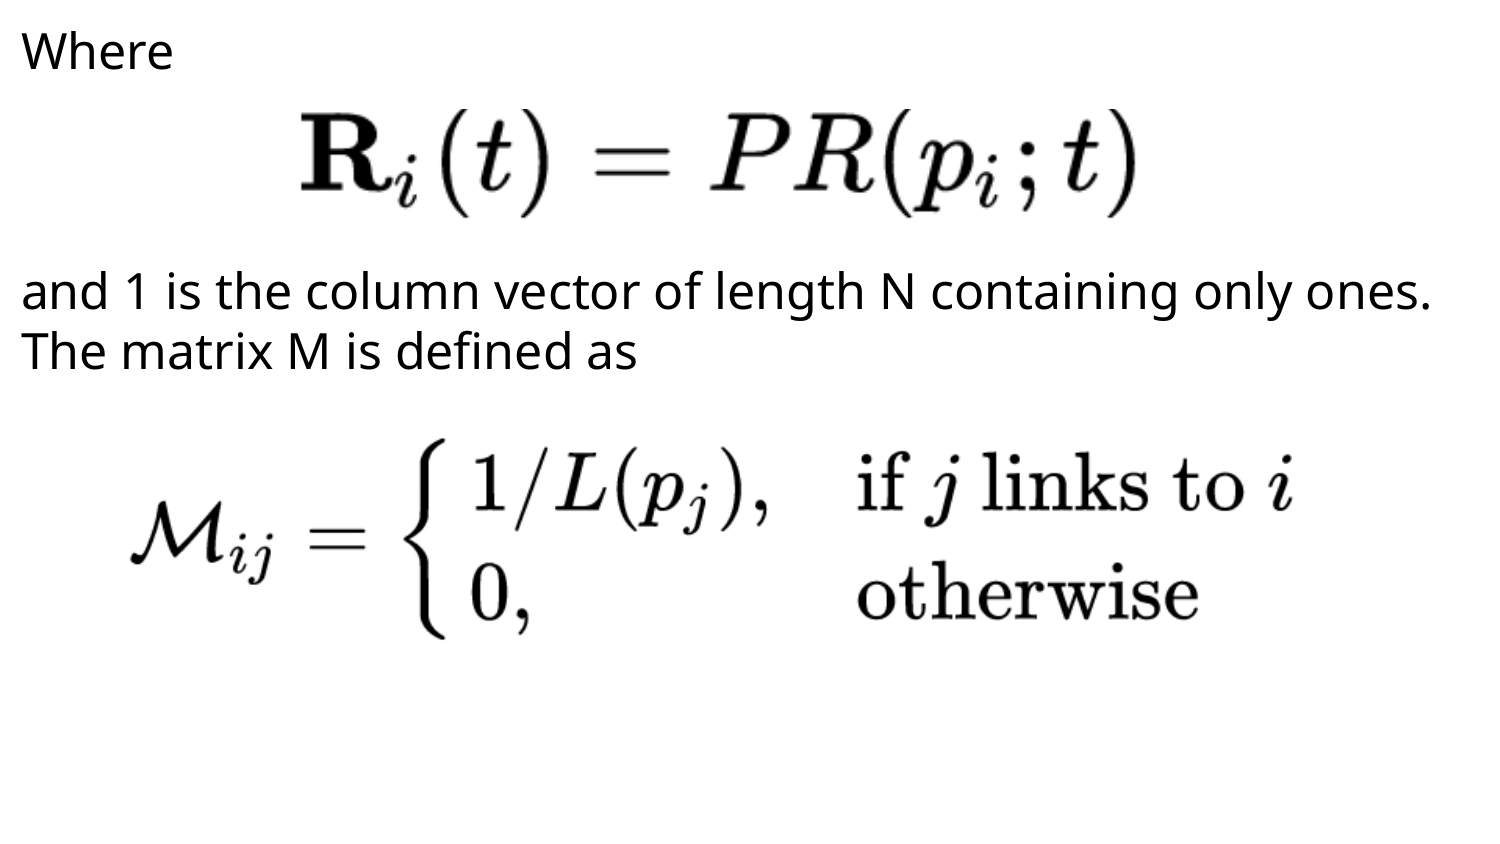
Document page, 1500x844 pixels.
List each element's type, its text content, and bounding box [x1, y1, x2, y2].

text_box Where and 1 is the column vector of length N containing only ones. The matrix M is defined as [5, 4, 1500, 844]
picture [112, 431, 1342, 676]
picture [281, 108, 1173, 235]
